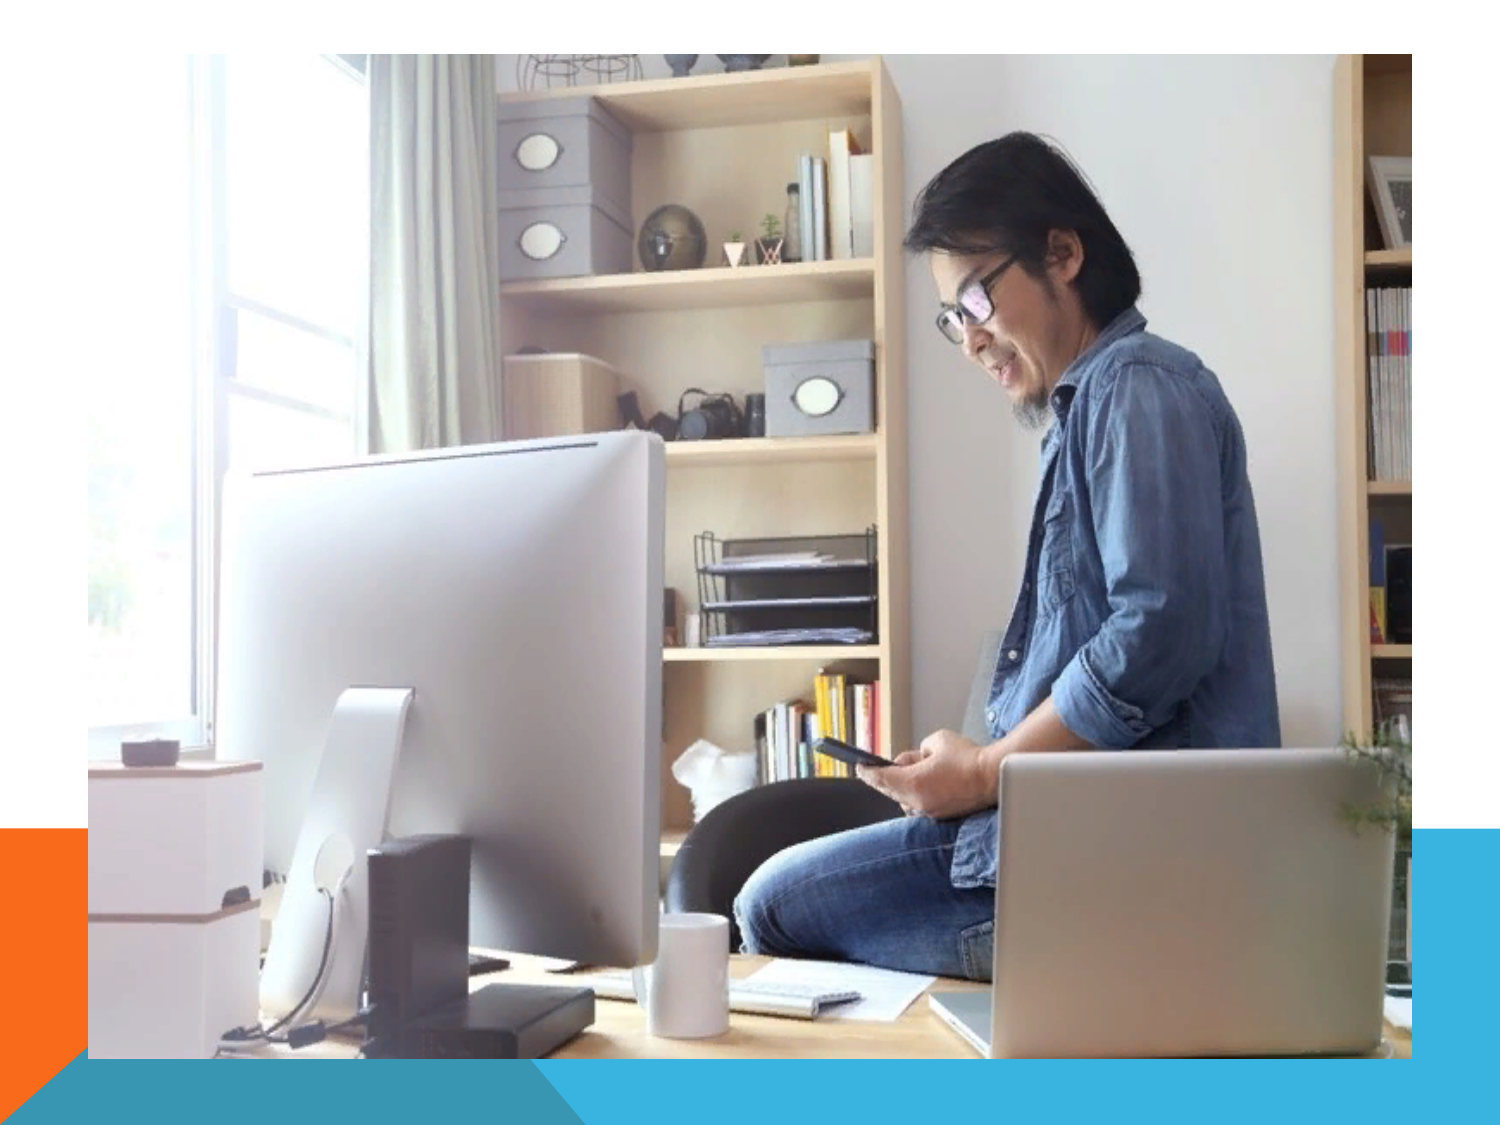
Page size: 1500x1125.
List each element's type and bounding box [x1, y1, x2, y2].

picture [88, 54, 1412, 1059]
